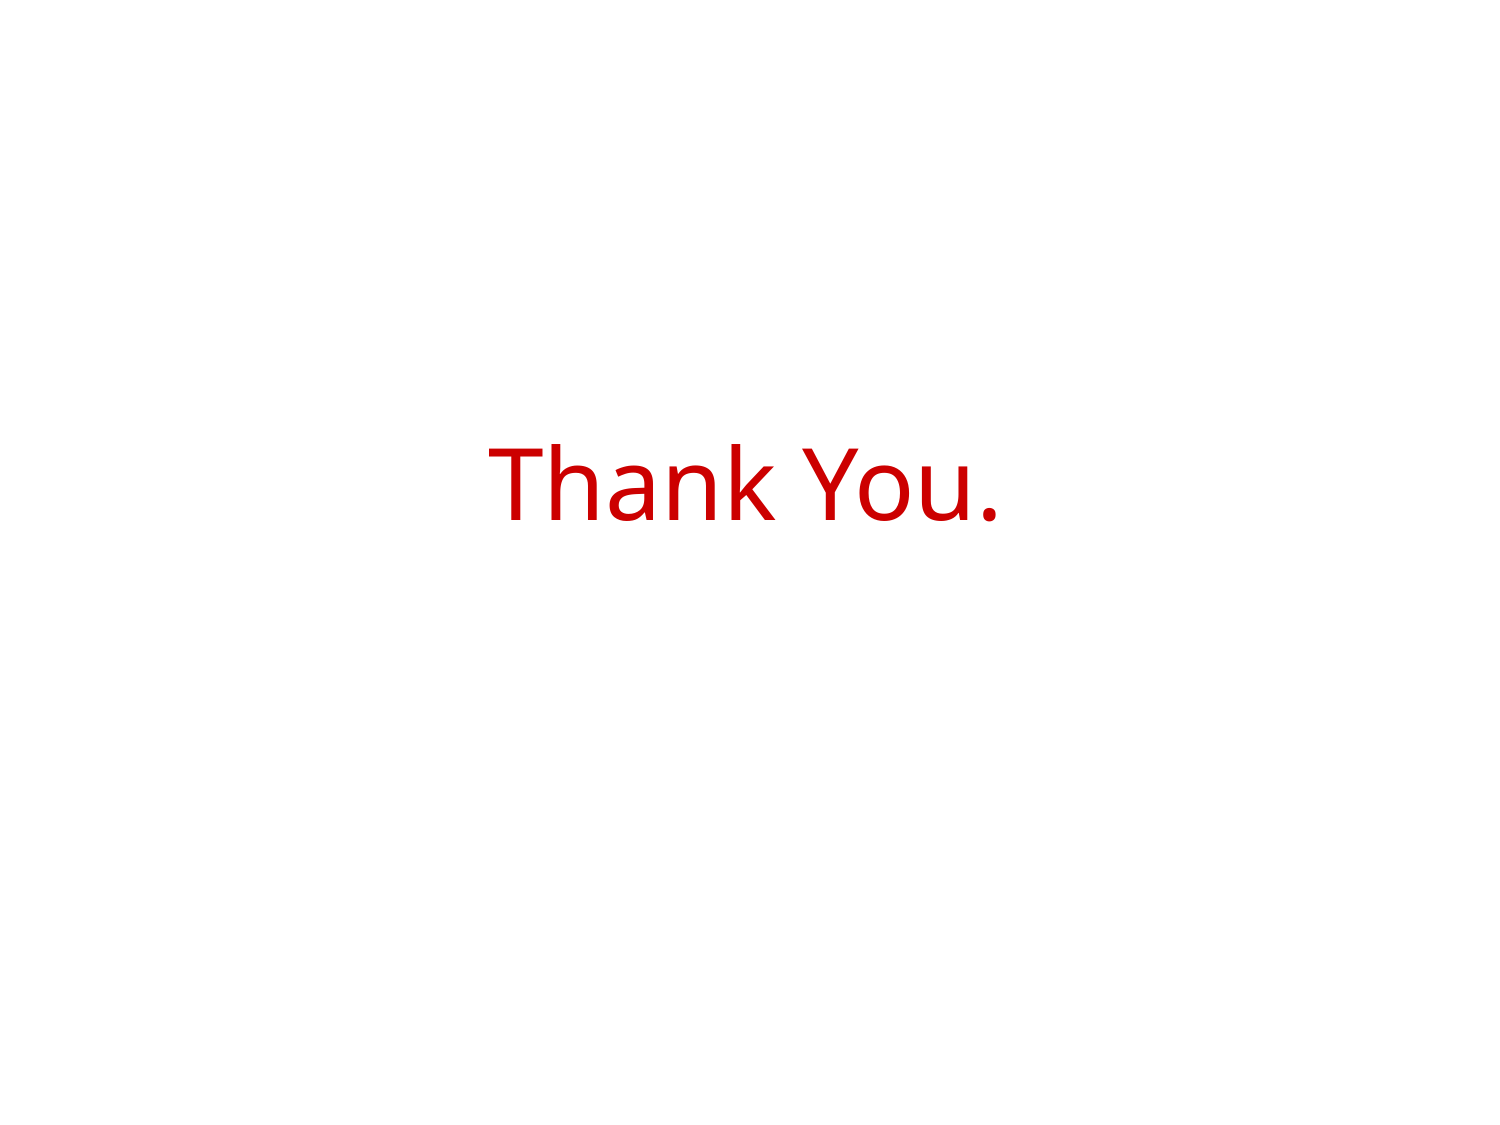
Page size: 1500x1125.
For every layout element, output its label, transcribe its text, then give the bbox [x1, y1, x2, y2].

title Thank You. [108, 411, 1384, 550]
